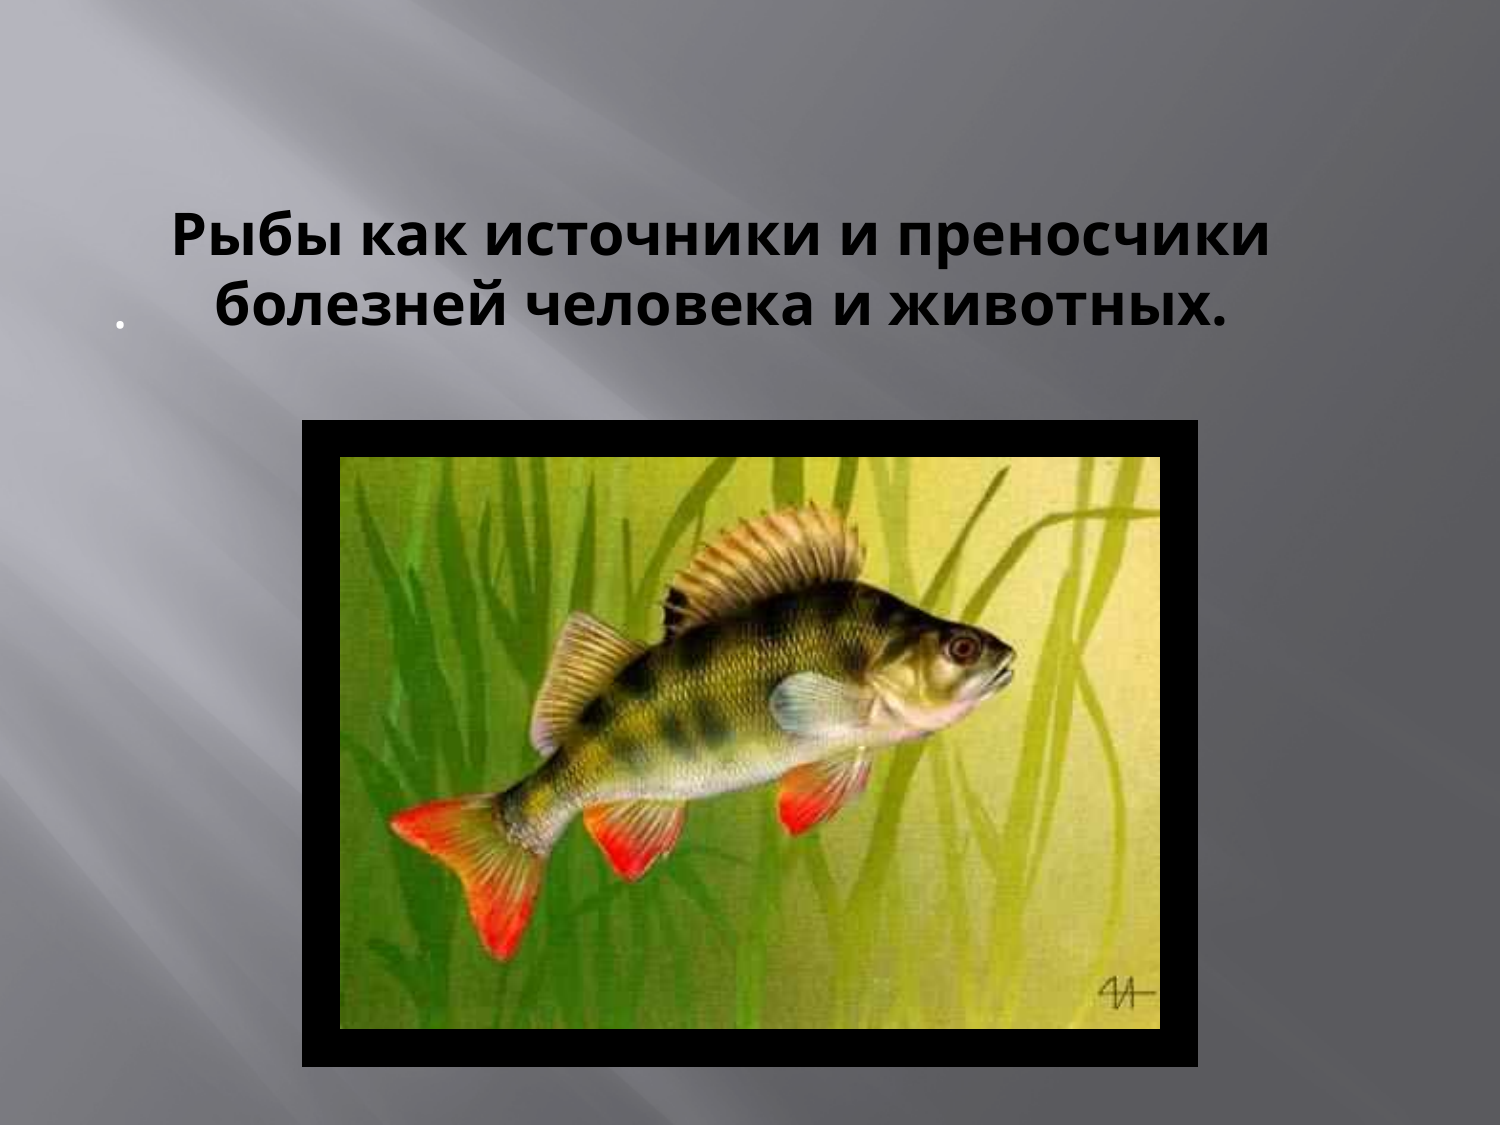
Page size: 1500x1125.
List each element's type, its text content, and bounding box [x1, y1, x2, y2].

picture [339, 456, 1161, 1030]
title Рыбы как источники и преносчики болезней человека и животных. [46, 187, 1397, 417]
list . [75, 262, 1425, 1035]
